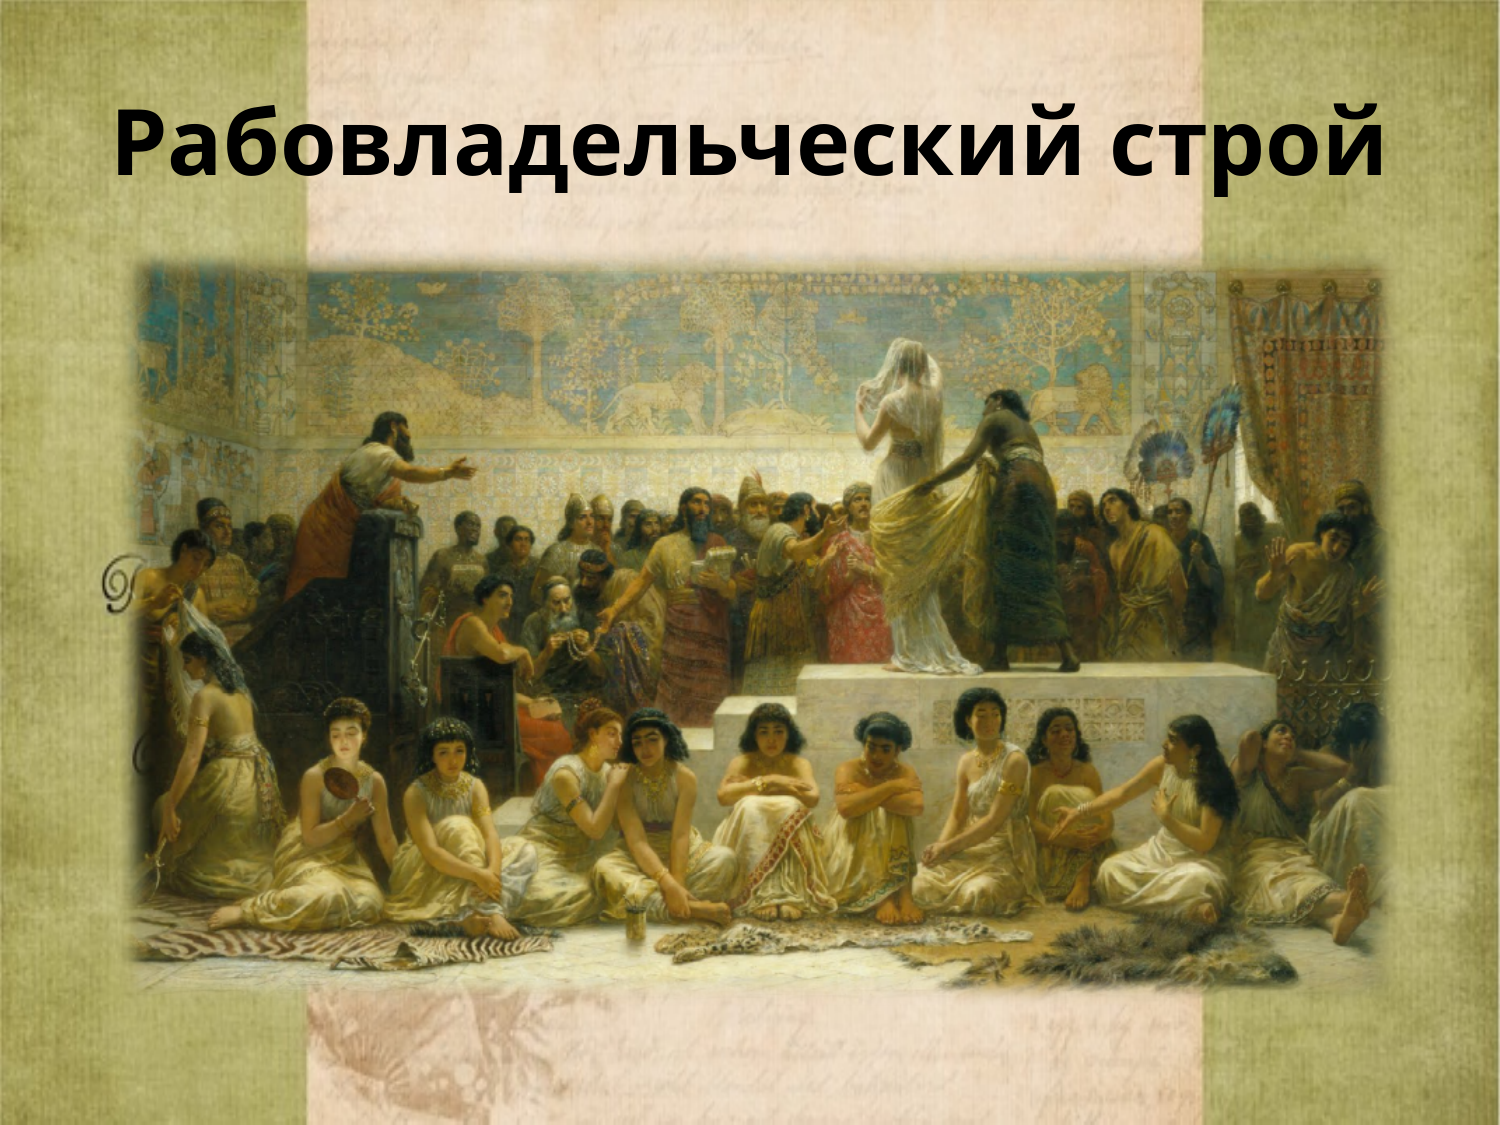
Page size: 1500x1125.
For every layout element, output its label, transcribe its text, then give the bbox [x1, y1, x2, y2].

picture [0, 0, 1500, 1125]
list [116, 245, 1402, 1009]
title Рабовладельческий строй [75, 45, 1425, 233]
